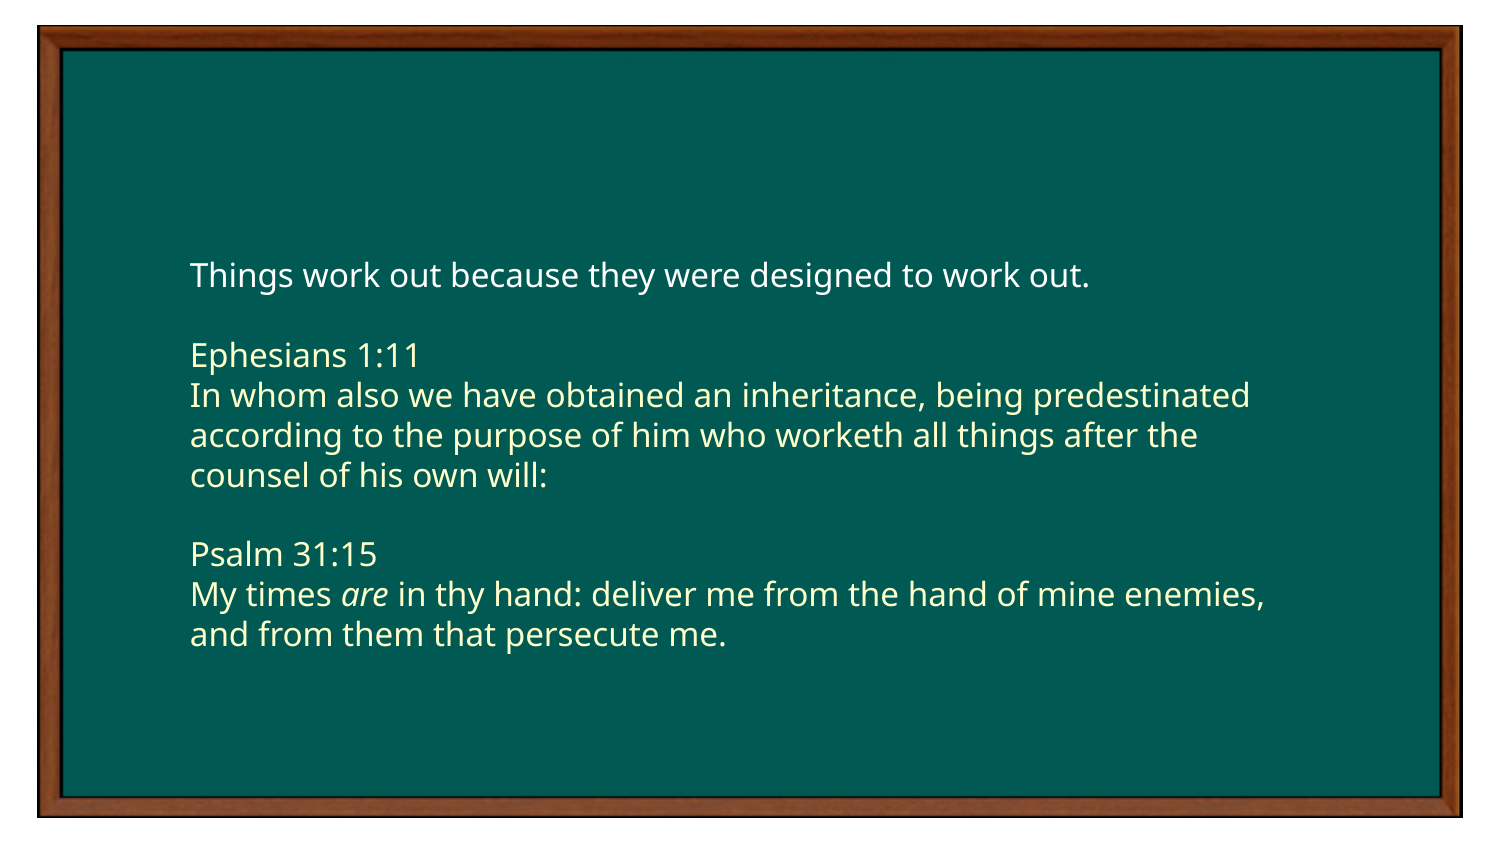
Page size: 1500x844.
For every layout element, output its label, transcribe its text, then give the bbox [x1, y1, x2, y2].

picture [37, 25, 1463, 818]
text_box Things work out because they were designed to work out. Ephesians 1:11 In whom also we have obtained an inheritance, being predestinated according to the purpose of him who worketh all things after the counsel of his own will: Psalm 31:15 My times are in thy hand: deliver me from the hand of mine enemies, and from them that persecute me. [174, 246, 1325, 661]
